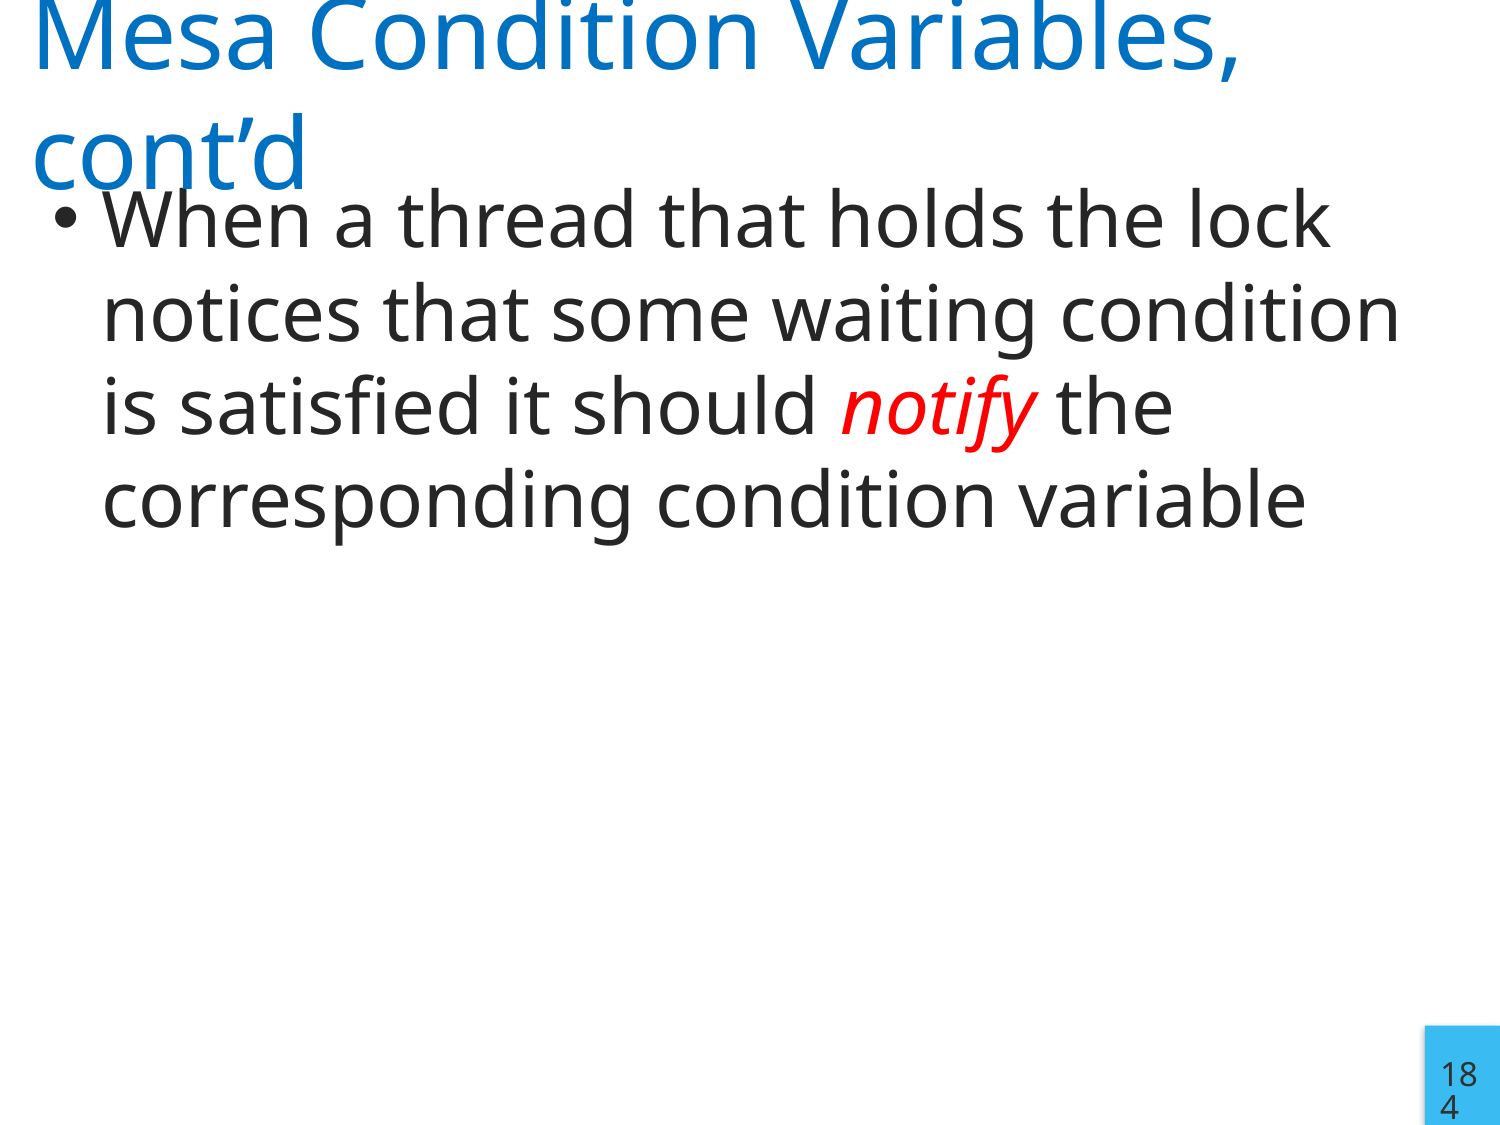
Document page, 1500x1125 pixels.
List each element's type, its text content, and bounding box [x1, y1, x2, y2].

list When a thread that holds the lock notices that some waiting condition is satisfied it should notify the corresponding condition variable [37, 163, 1463, 1105]
title Mesa Condition Variables, cont’d [15, 16, 1485, 163]
slide_number 184 [1425, 1025, 1500, 1125]
